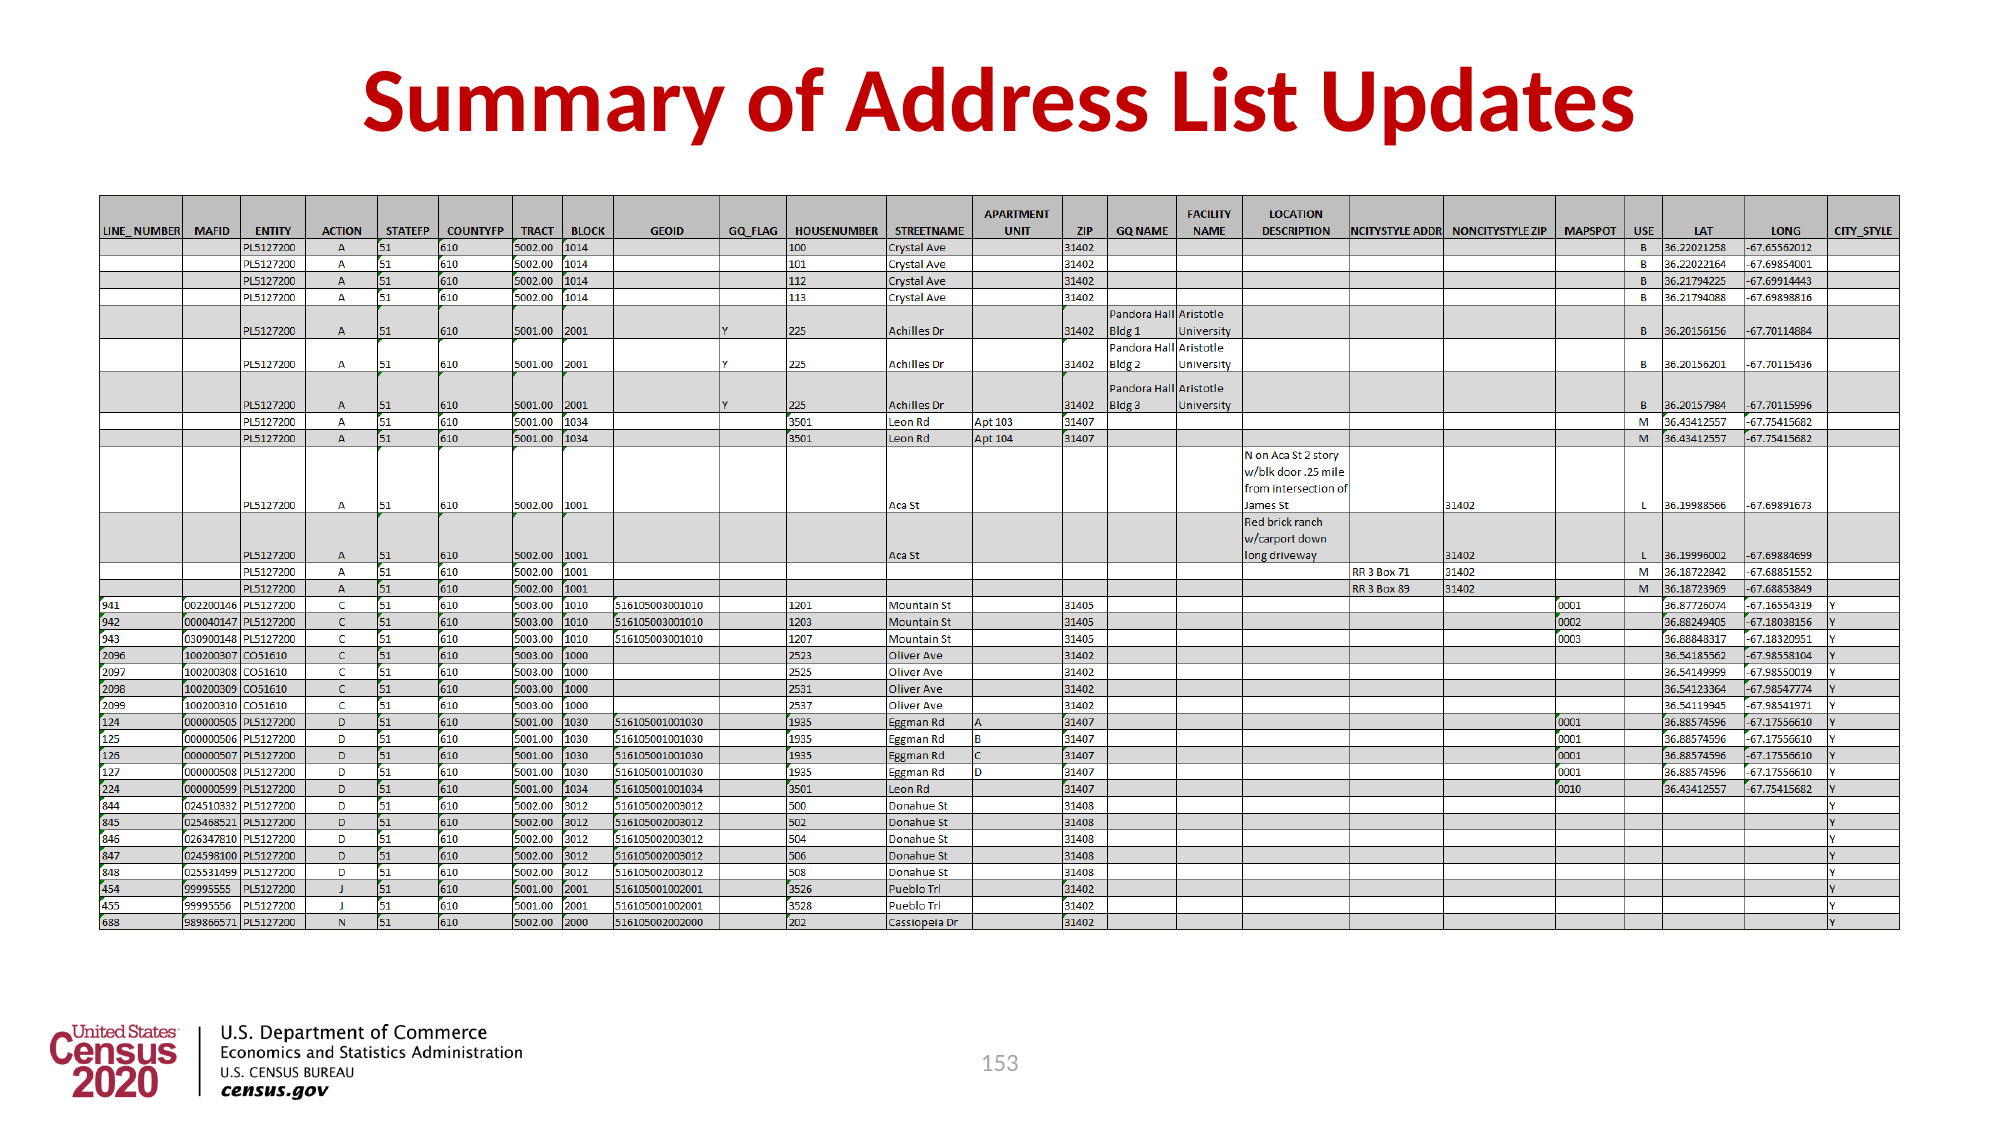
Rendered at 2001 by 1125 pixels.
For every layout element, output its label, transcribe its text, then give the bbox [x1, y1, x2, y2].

picture [50, 1024, 522, 1100]
title Summary of Address List Updates [99, 1, 1900, 189]
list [99, 195, 1901, 930]
slide_number 153 [774, 1032, 1225, 1092]
